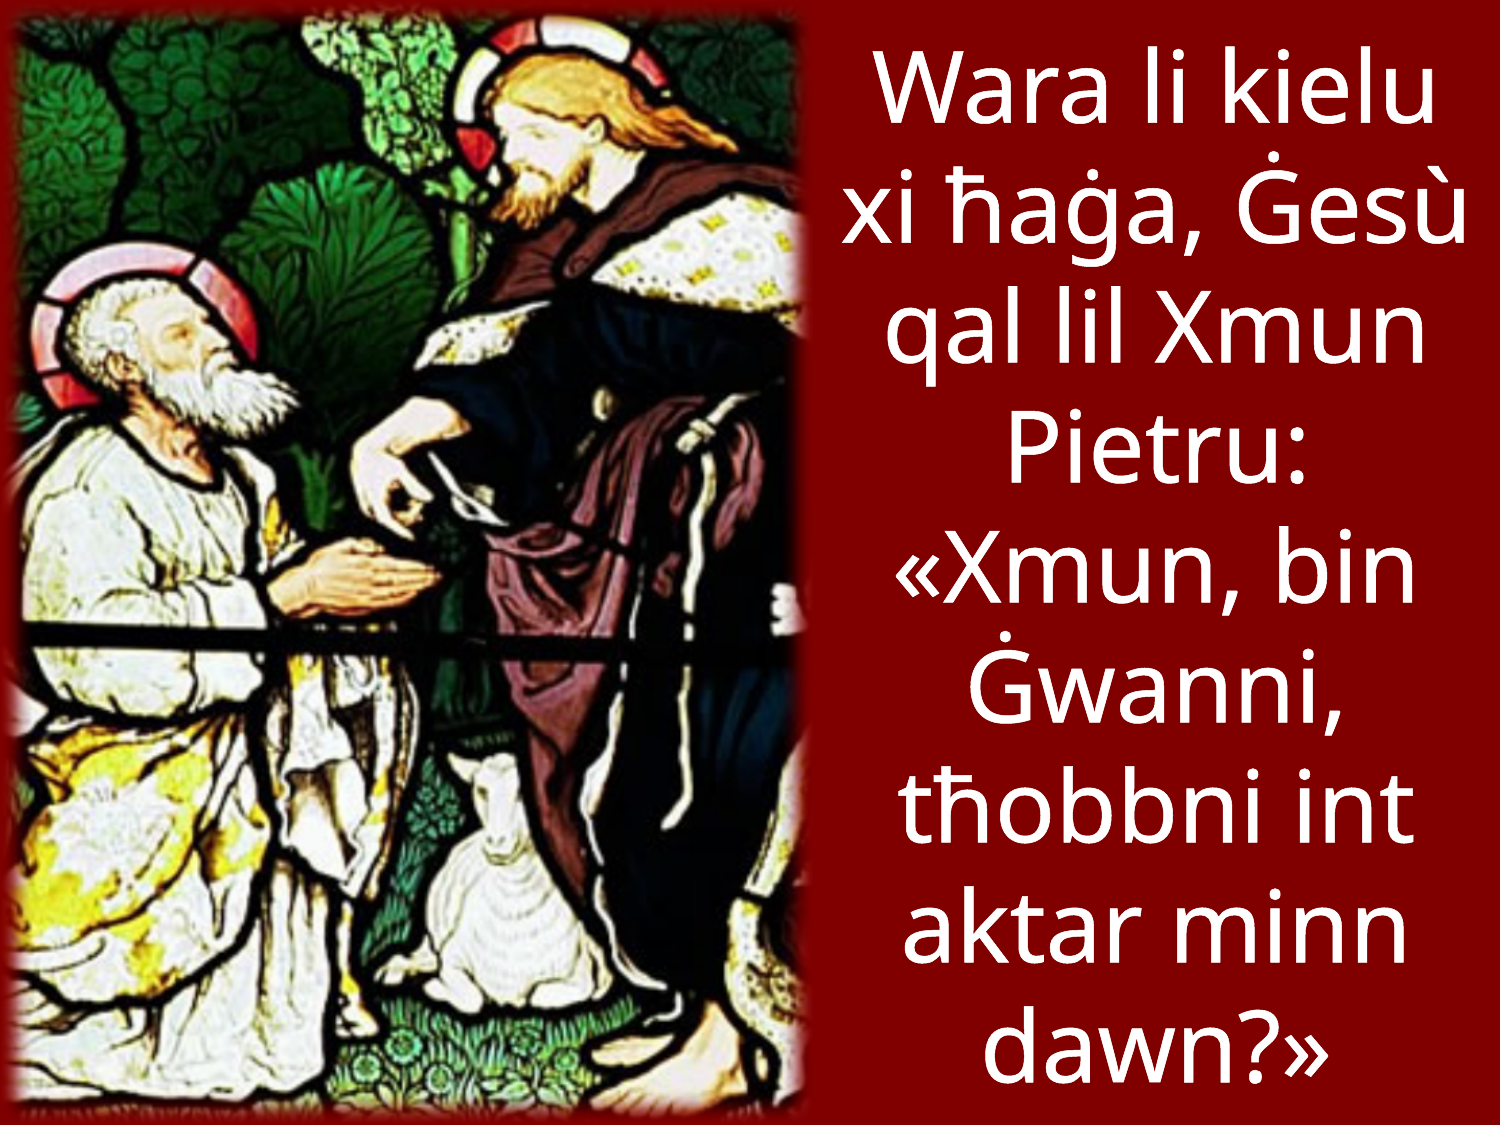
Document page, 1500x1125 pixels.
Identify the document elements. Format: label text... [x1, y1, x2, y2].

picture [0, 0, 813, 1125]
title Wara li kielu xi ħaġa, Ġesù qal lil Xmun Pietru: «Xmun, bin Ġwanni, tħobbni int aktar minn dawn?» [813, 0, 1500, 1125]
